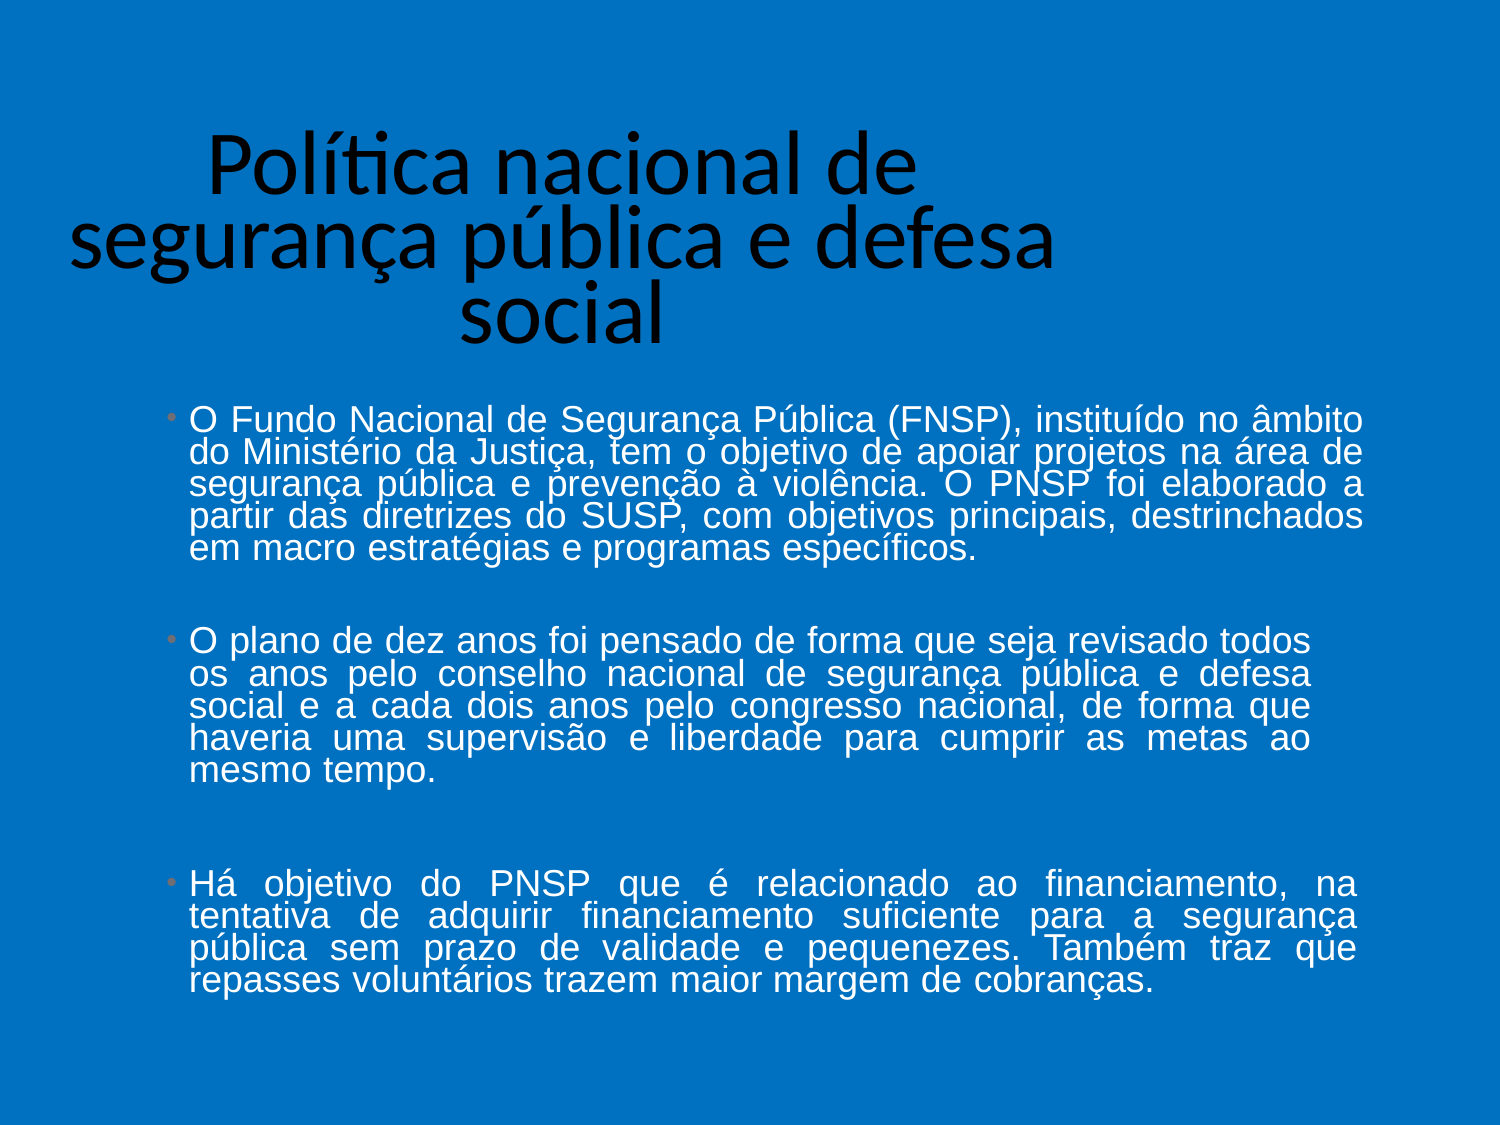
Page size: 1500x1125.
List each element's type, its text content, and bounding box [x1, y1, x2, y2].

text_box O Fundo Nacional de Segurança Pública (FNSP), instituído no âmbito do Ministério da Justiça, tem o objetivo de apoiar projetos na área de segurança pública e prevenção à violência. O PNSP foi elaborado a partir das diretrizes do SUSP, com objetivos principais, destrinchados em macro estratégias e programas específicos. O plano de dez anos foi pensado de forma que seja revisado todos os anos pelo conselho nacional de segurança pública e defesa social e a cada dois anos pelo congresso nacional, de forma que haveria uma supervisão e liberdade para cumprir as metas ao mesmo tempo. Há objetivo do PNSP que é relacionado ao financiamento, na tentativa de adquirir financiamento suficiente para a segurança pública sem prazo de validade e pequenezes. Também traz que repasses voluntários trazem maior margem de cobranças. [164, 367, 1365, 1001]
title Política nacional de segurança pública e defesa social [56, 127, 1069, 362]
